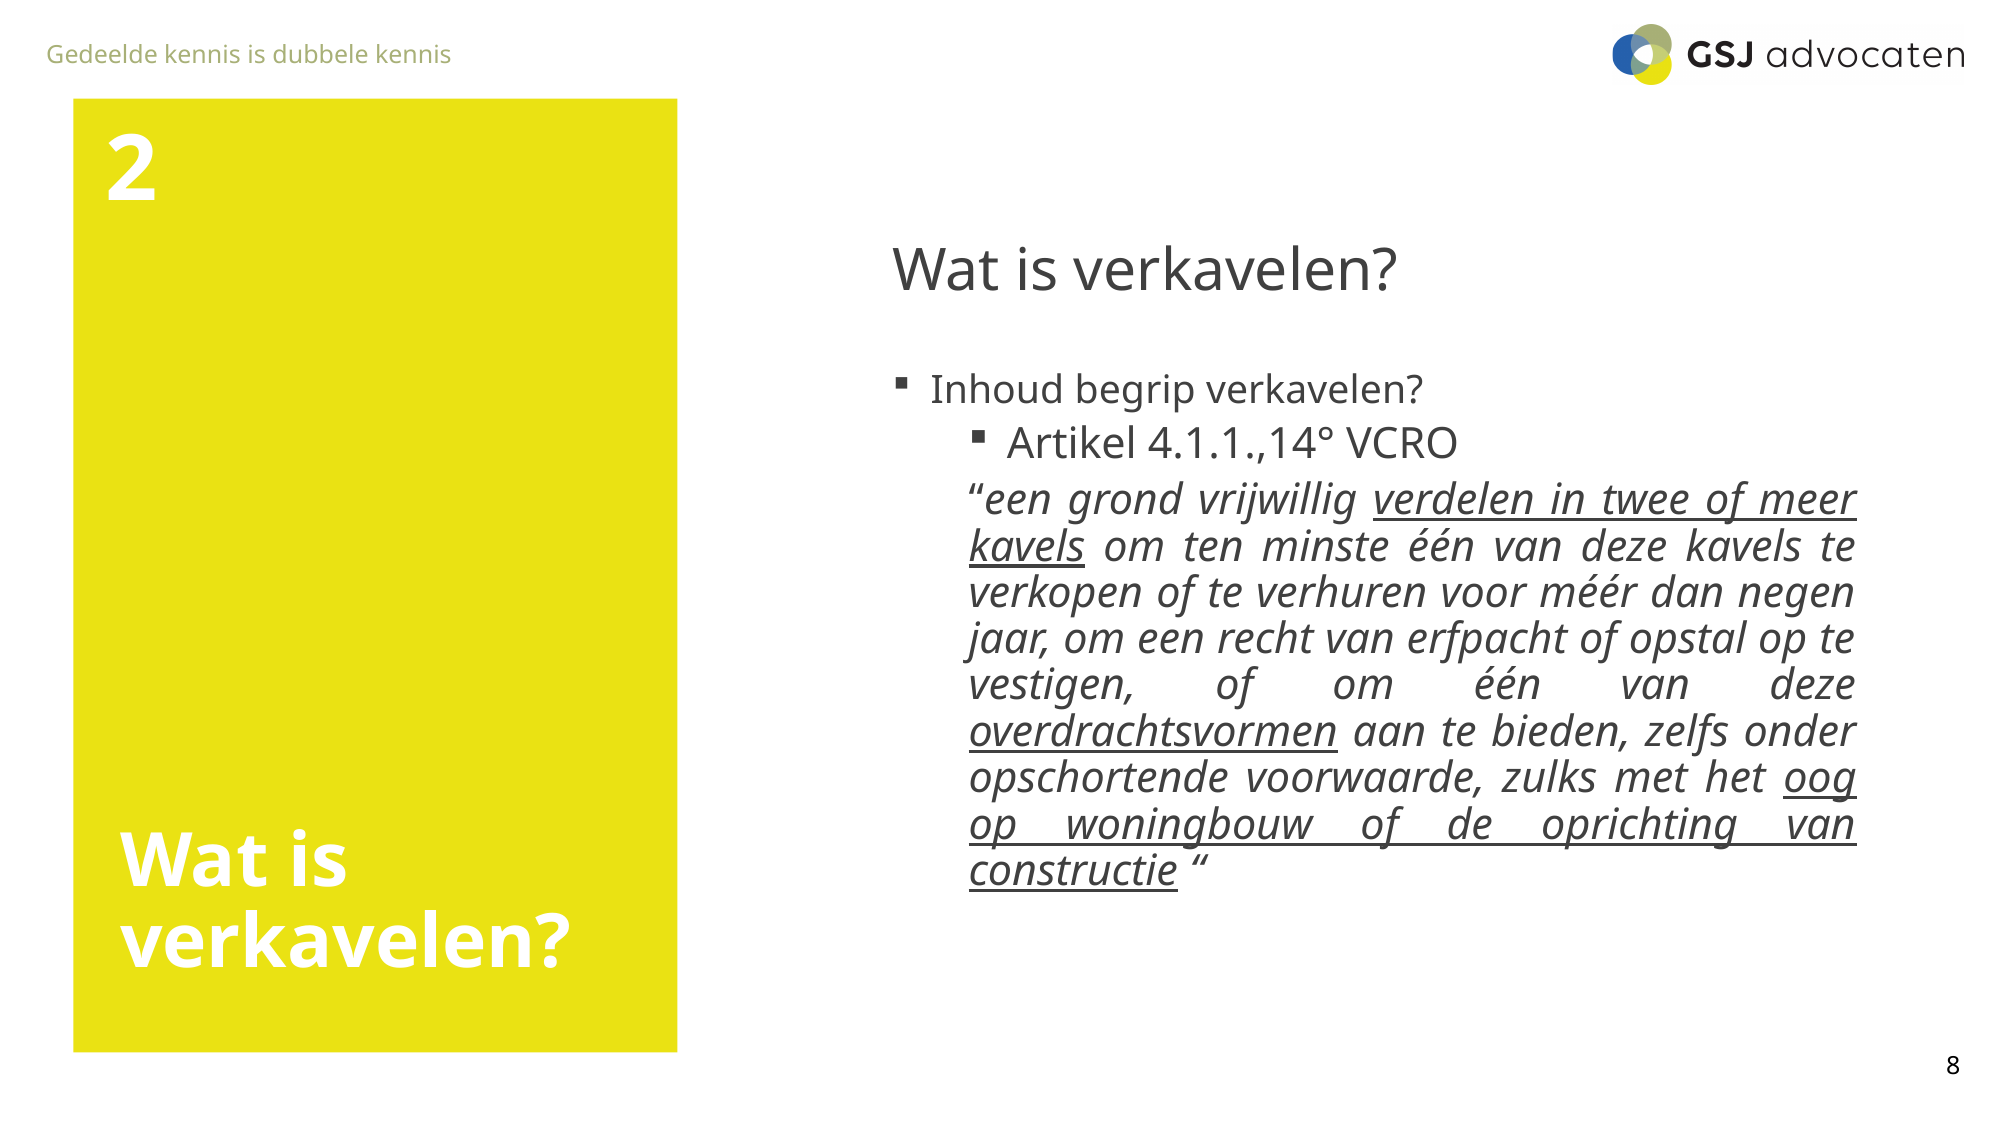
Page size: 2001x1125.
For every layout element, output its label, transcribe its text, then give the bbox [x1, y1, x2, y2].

title Wat is verkavelen? [105, 814, 624, 1029]
slide_number 8 [1524, 1042, 1975, 1103]
text_box 2 [90, 113, 462, 214]
list Wat is verkavelen? Inhoud begrip verkavelen? Artikel 4.1.1.,14° VCRO “een grond vrijwillig verdelen in twee of meer kavels om ten minste één van deze kavels te verkopen of te verhuren voor méér dan negen jaar, om een recht van erfpacht of opstal op te vestigen, of om één van deze overdrachtsvormen aan te bieden, zelfs onder opschortende voorwaarde, zulks met het oog op woningbouw of de oprichting van constructie “ [801, 232, 1872, 914]
picture [1612, 24, 1964, 85]
